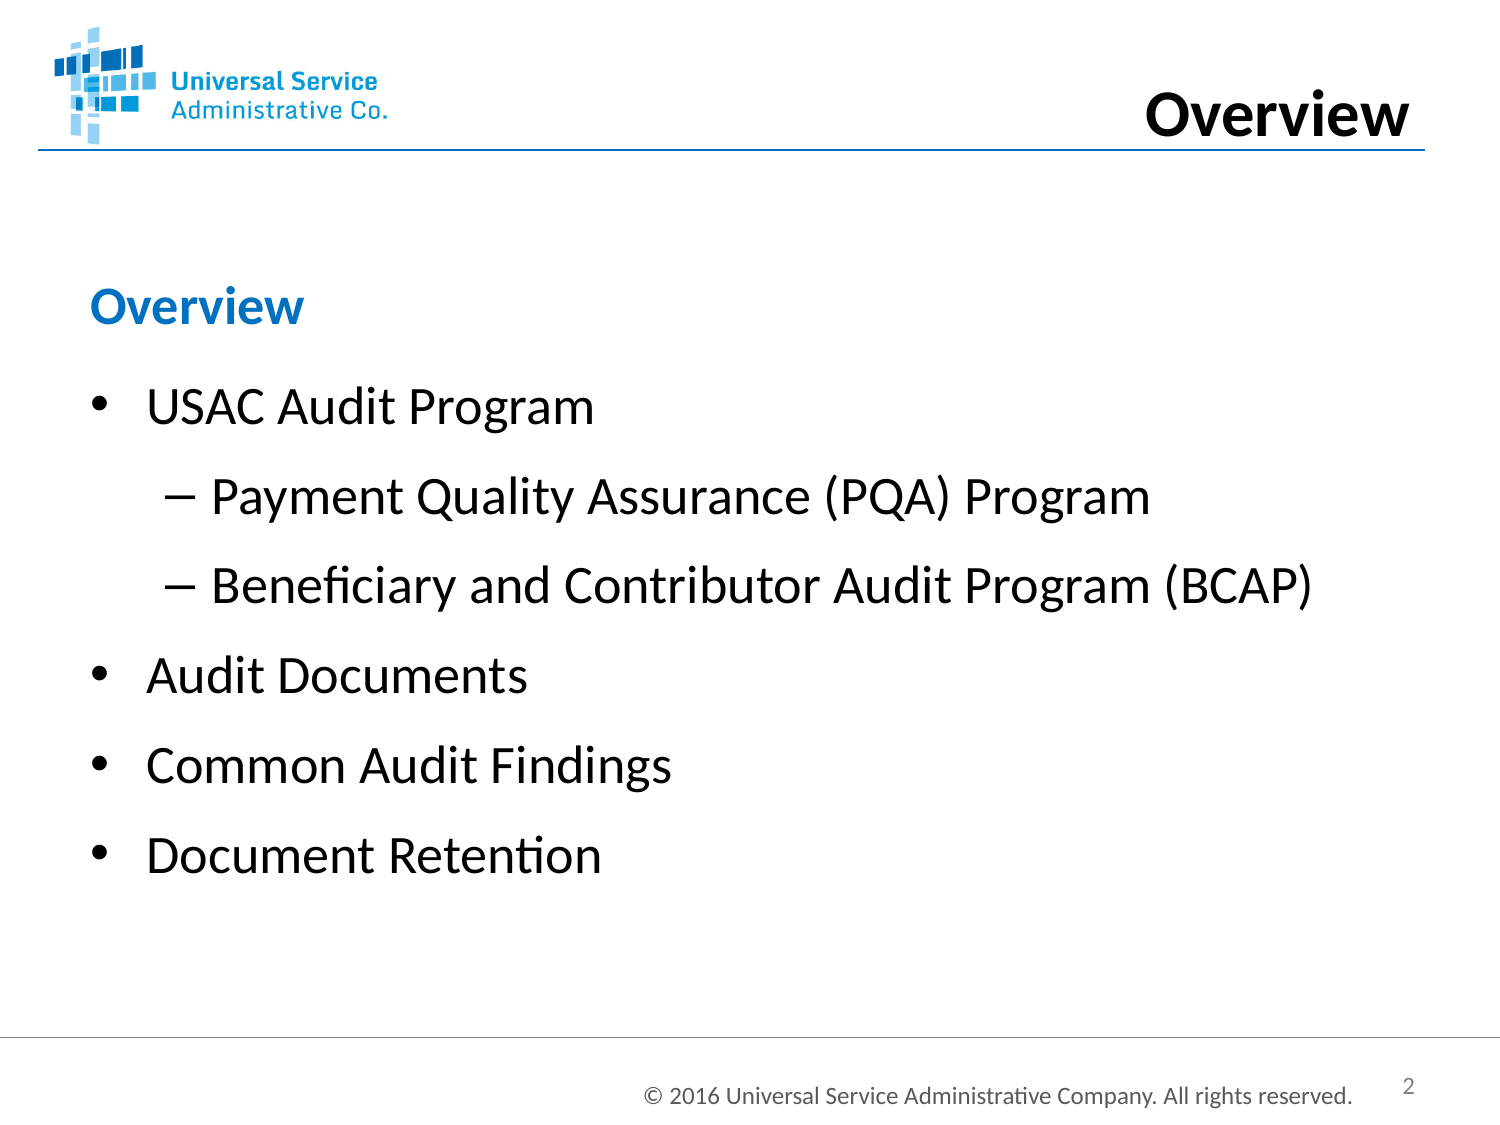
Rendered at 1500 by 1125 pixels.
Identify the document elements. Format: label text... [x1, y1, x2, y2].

list Overview [412, 62, 1425, 150]
list Overview [75, 262, 1425, 363]
list USAC Audit Program Payment Quality Assurance (PQA) Program Beneficiary and Contributor Audit Program (BCAP) Audit Documents Common Audit Findings Document Retention [75, 363, 1425, 1025]
picture [5, 16, 435, 158]
